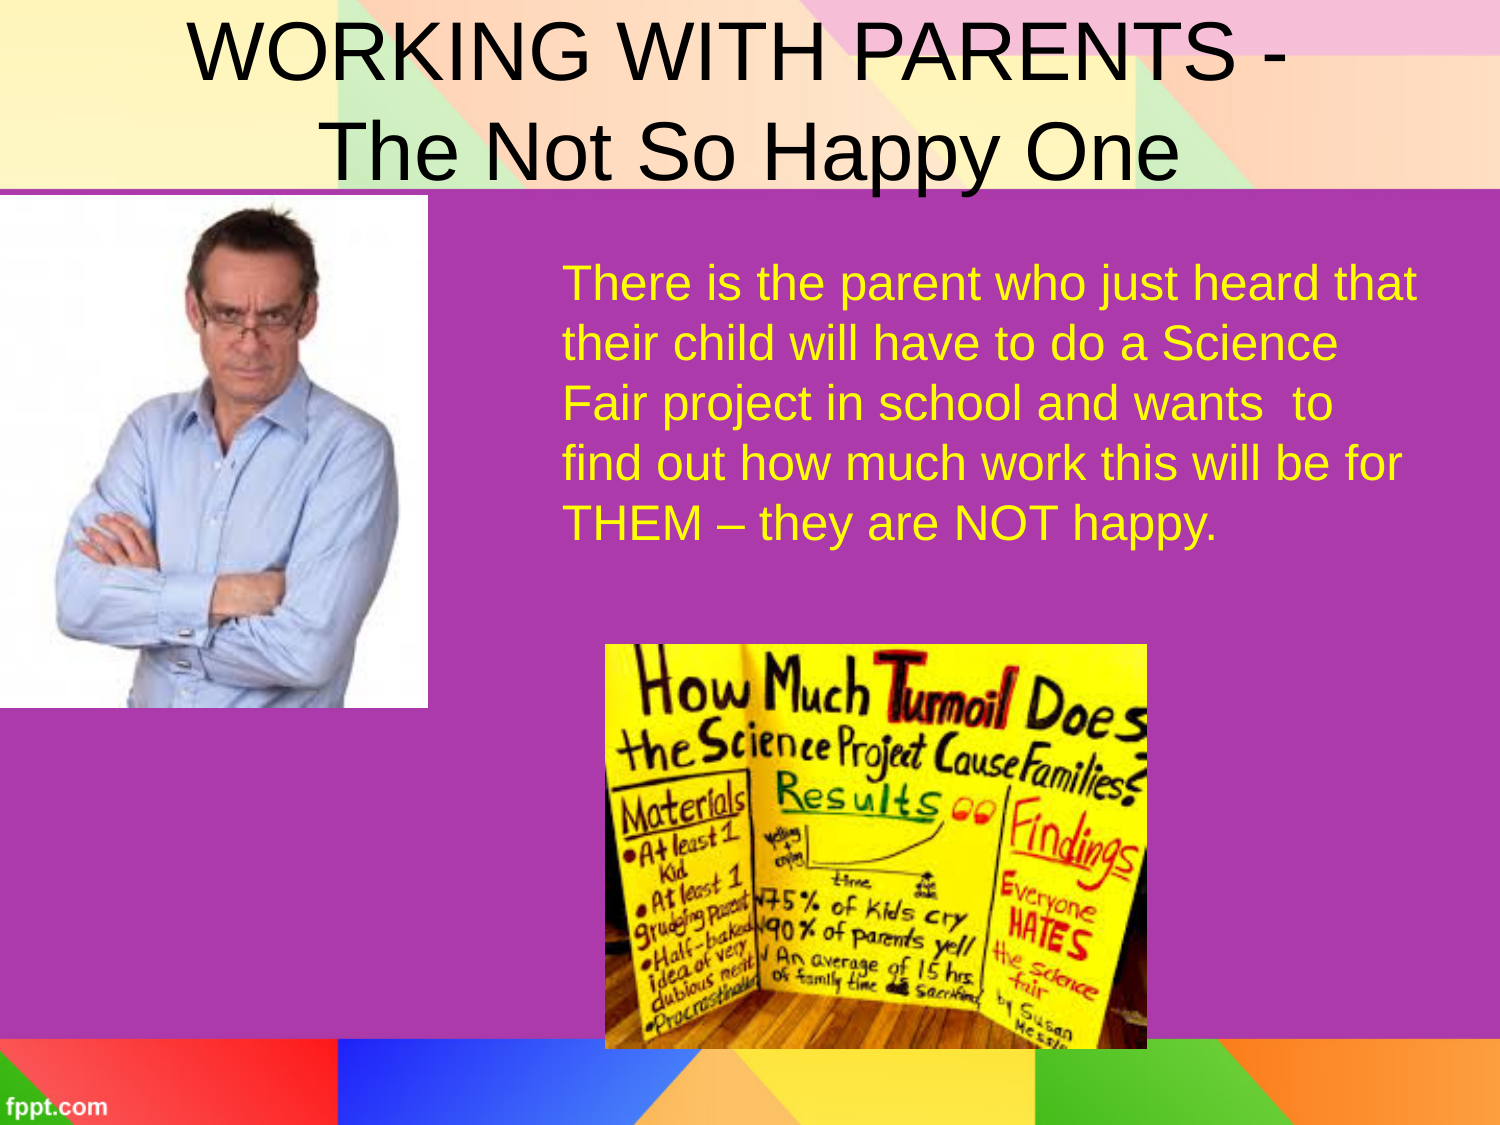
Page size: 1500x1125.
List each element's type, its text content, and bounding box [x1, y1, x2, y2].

title WORKING WITH PARENTS - The Not So Happy One [62, 0, 1438, 196]
picture [0, 0, 1500, 1125]
text_box There is the parent who just heard that their child will have to do a Science Fair project in school and wants to find out how much work this will be for THEM – they are NOT happy. [547, 242, 1438, 558]
